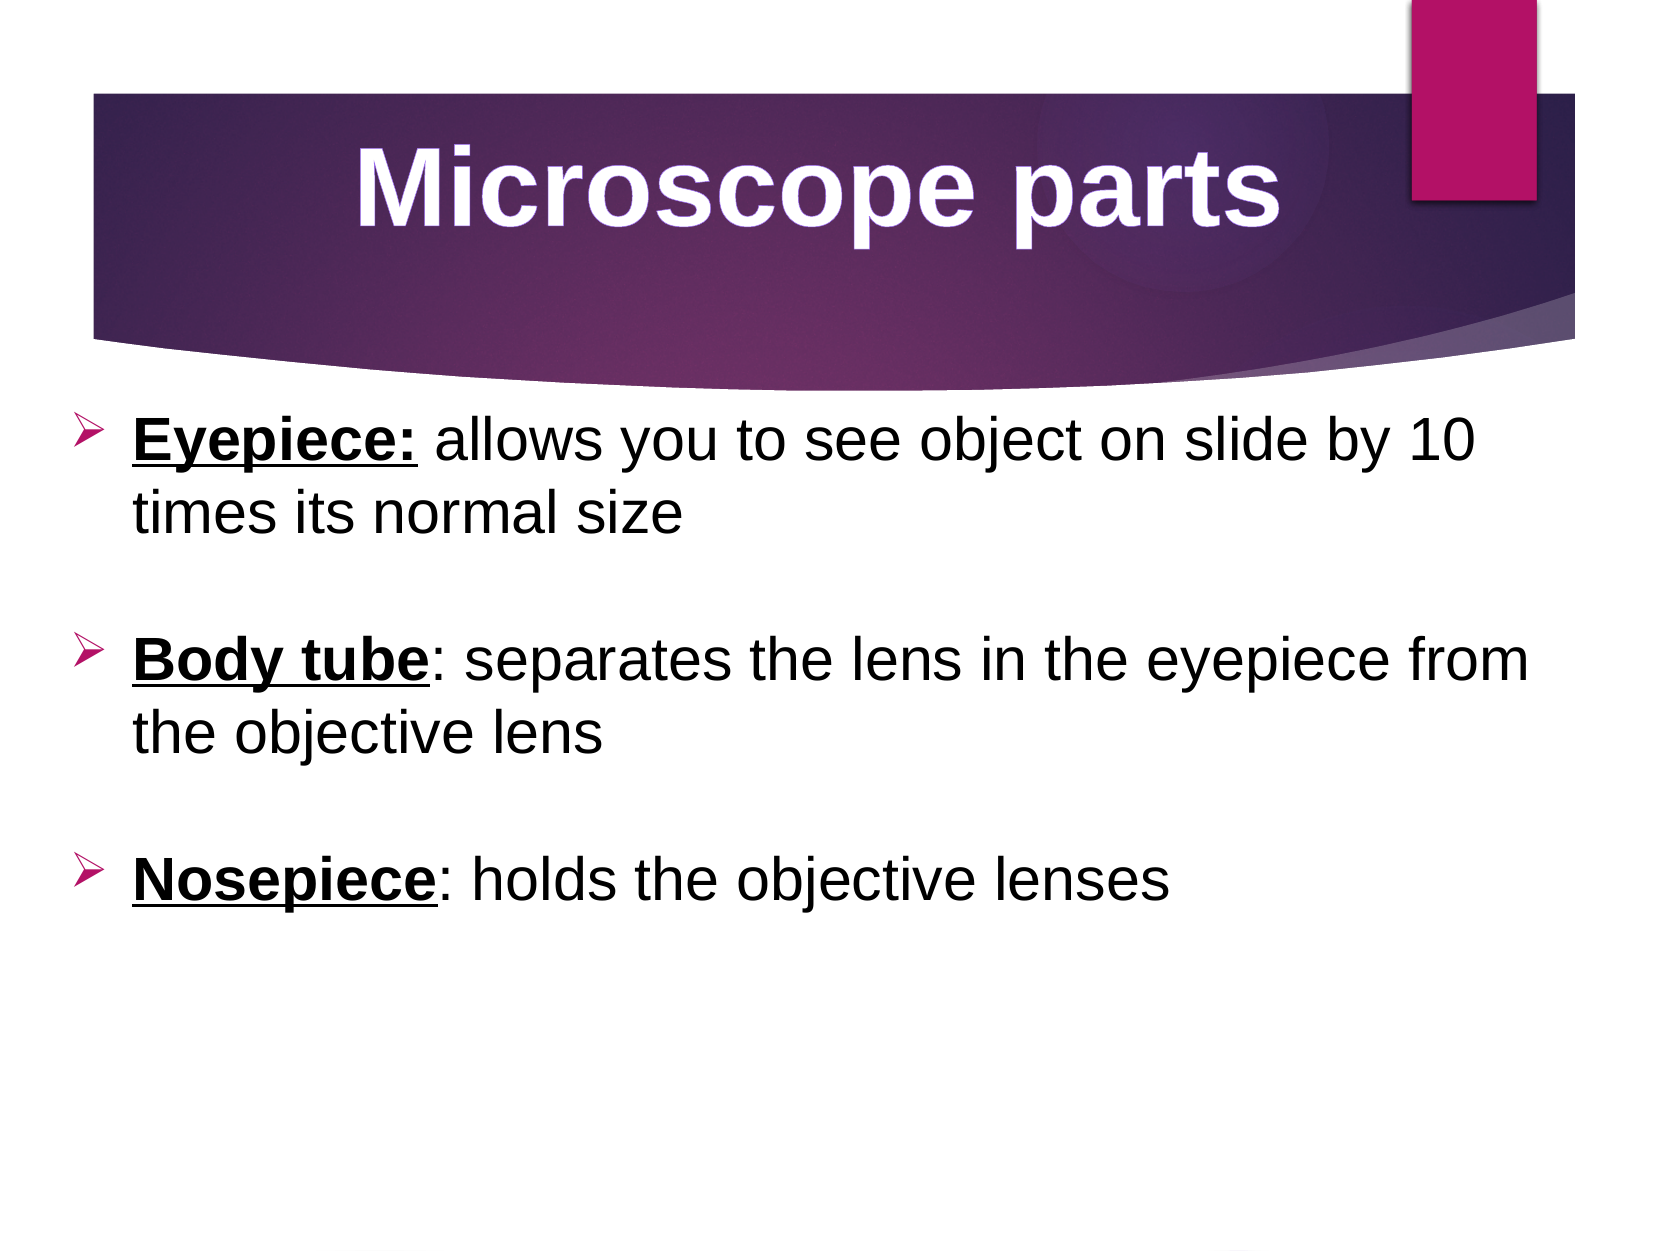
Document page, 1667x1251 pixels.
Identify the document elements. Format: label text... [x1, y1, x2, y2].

text_box Eyepiece: allows you to see object on slide by 10 times its normal size Body tube: separates the lens in the eyepiece from the objective lens Nosepiece: holds the objective lenses [63, 392, 1635, 758]
text_box Microscope parts [337, 105, 1300, 256]
